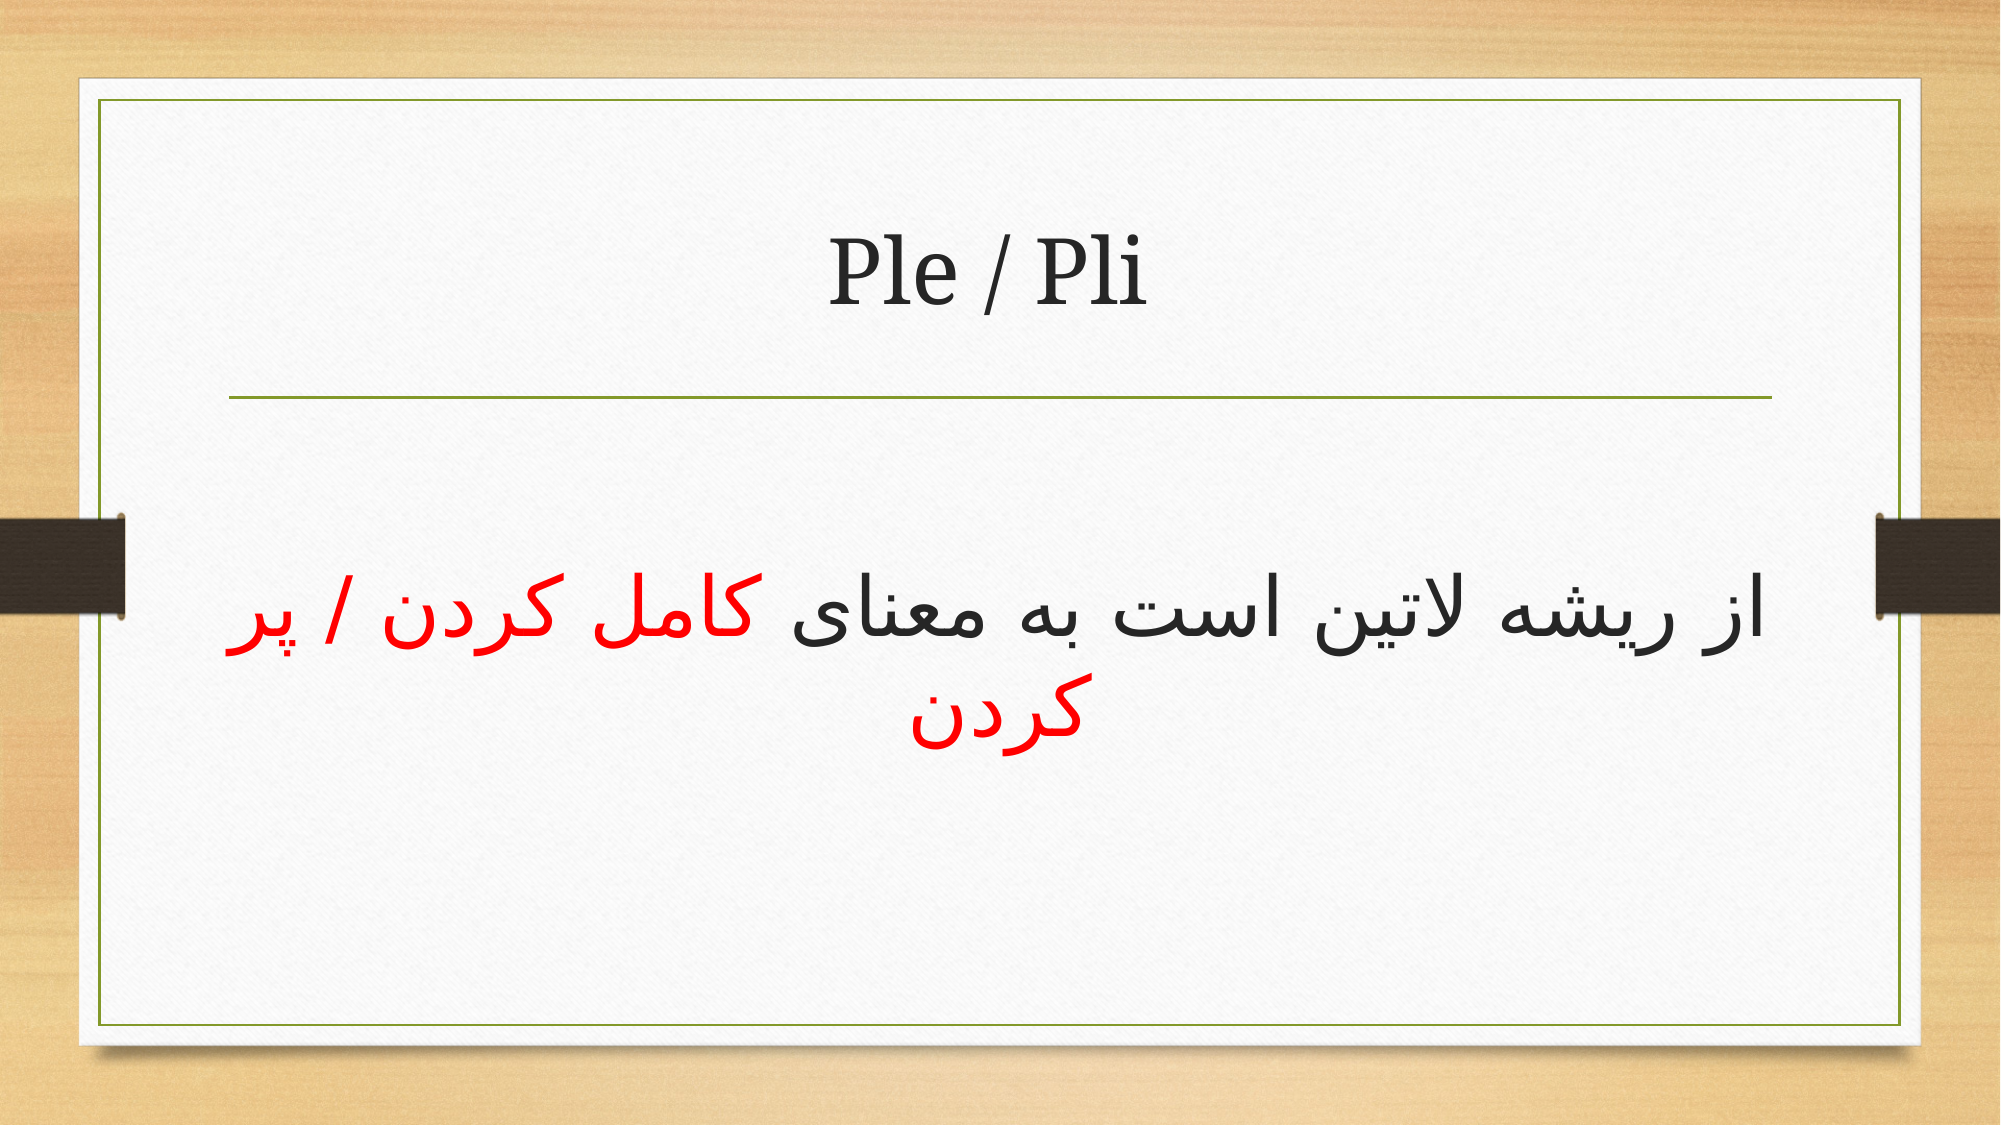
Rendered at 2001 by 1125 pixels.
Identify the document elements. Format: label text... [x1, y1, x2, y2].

list از ریشه لاتین است به معنای کامل کردن / پر کردن [212, 545, 1788, 964]
picture [0, 0, 2001, 1125]
title Ple / Pli [212, 161, 1788, 375]
